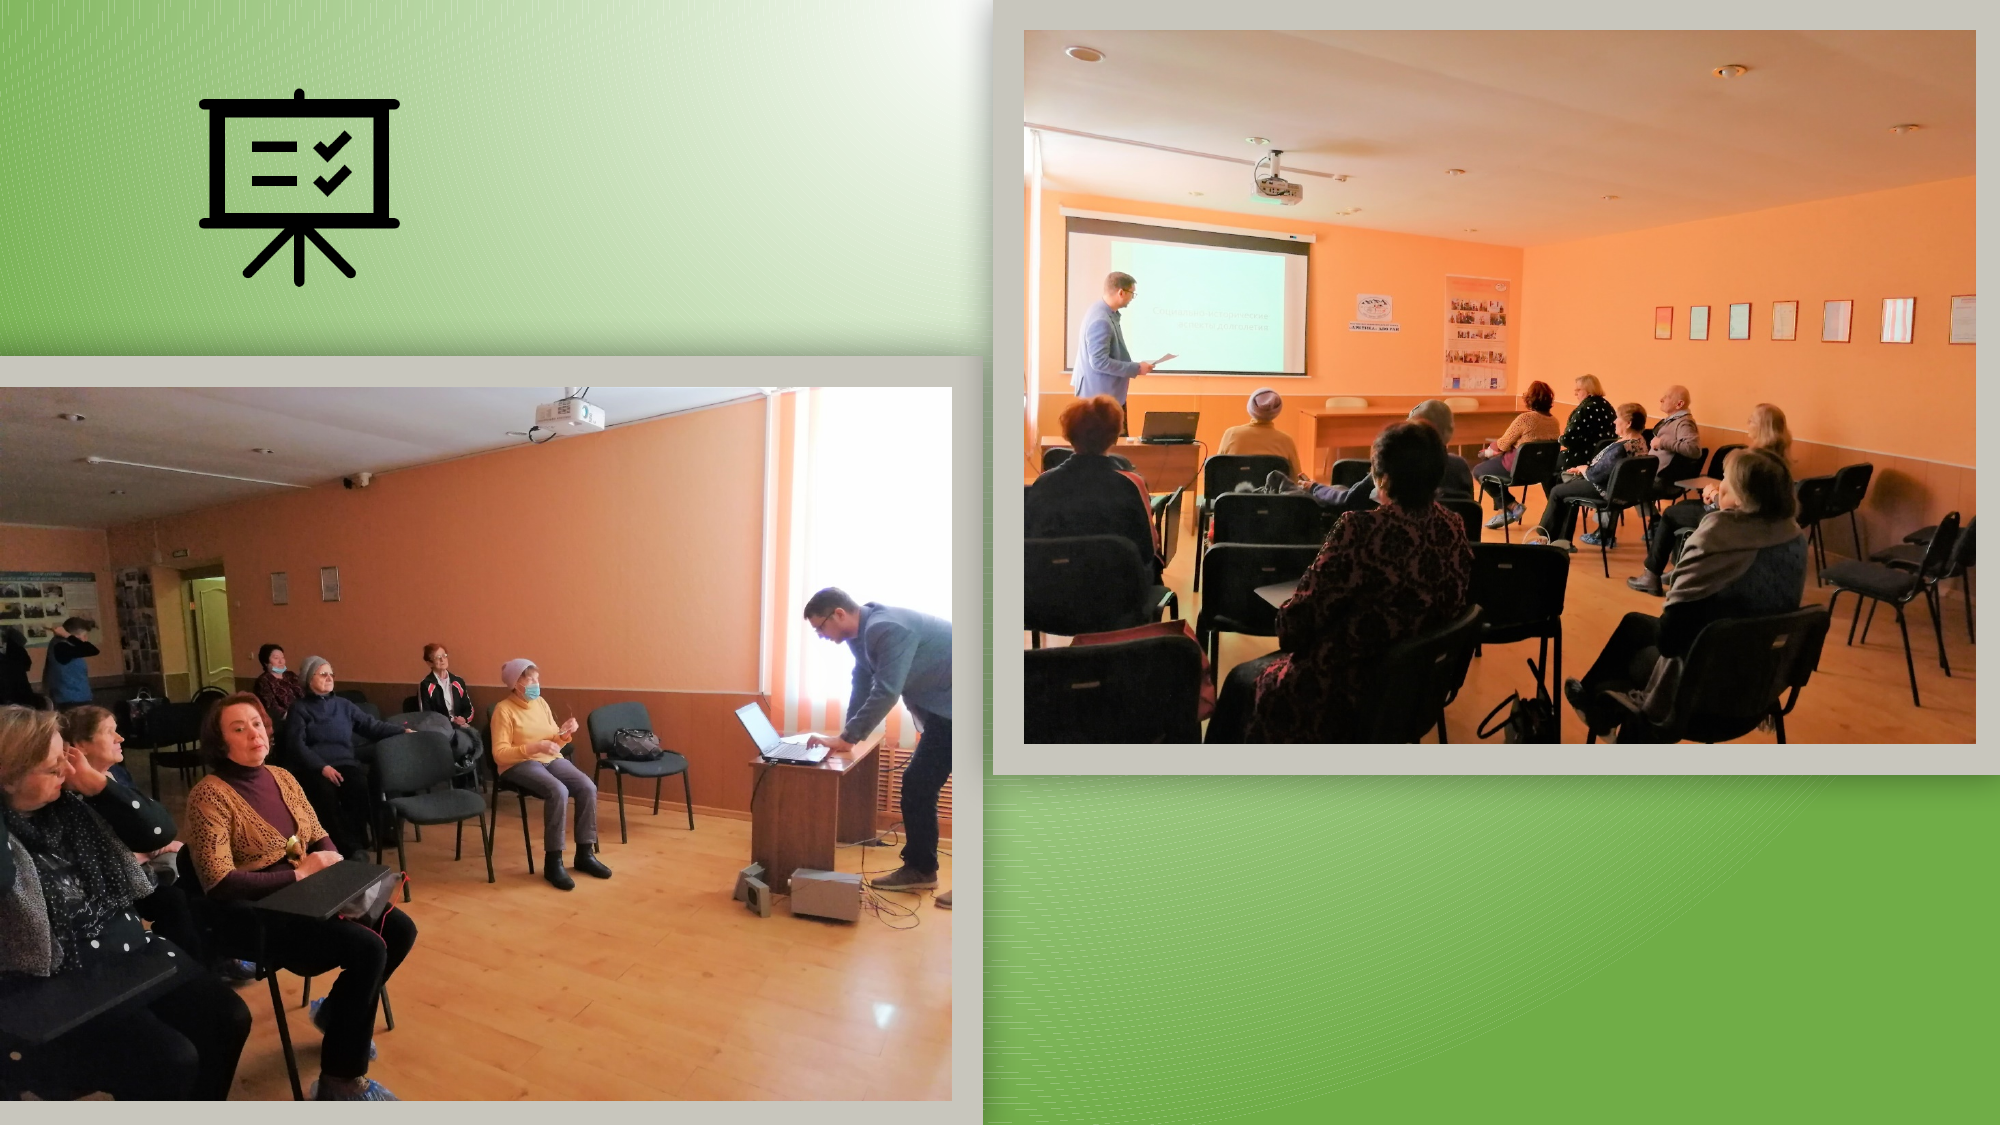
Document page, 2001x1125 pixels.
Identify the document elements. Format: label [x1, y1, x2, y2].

list [0, 386, 952, 1101]
picture [1023, 30, 1976, 744]
picture [172, 59, 426, 313]
